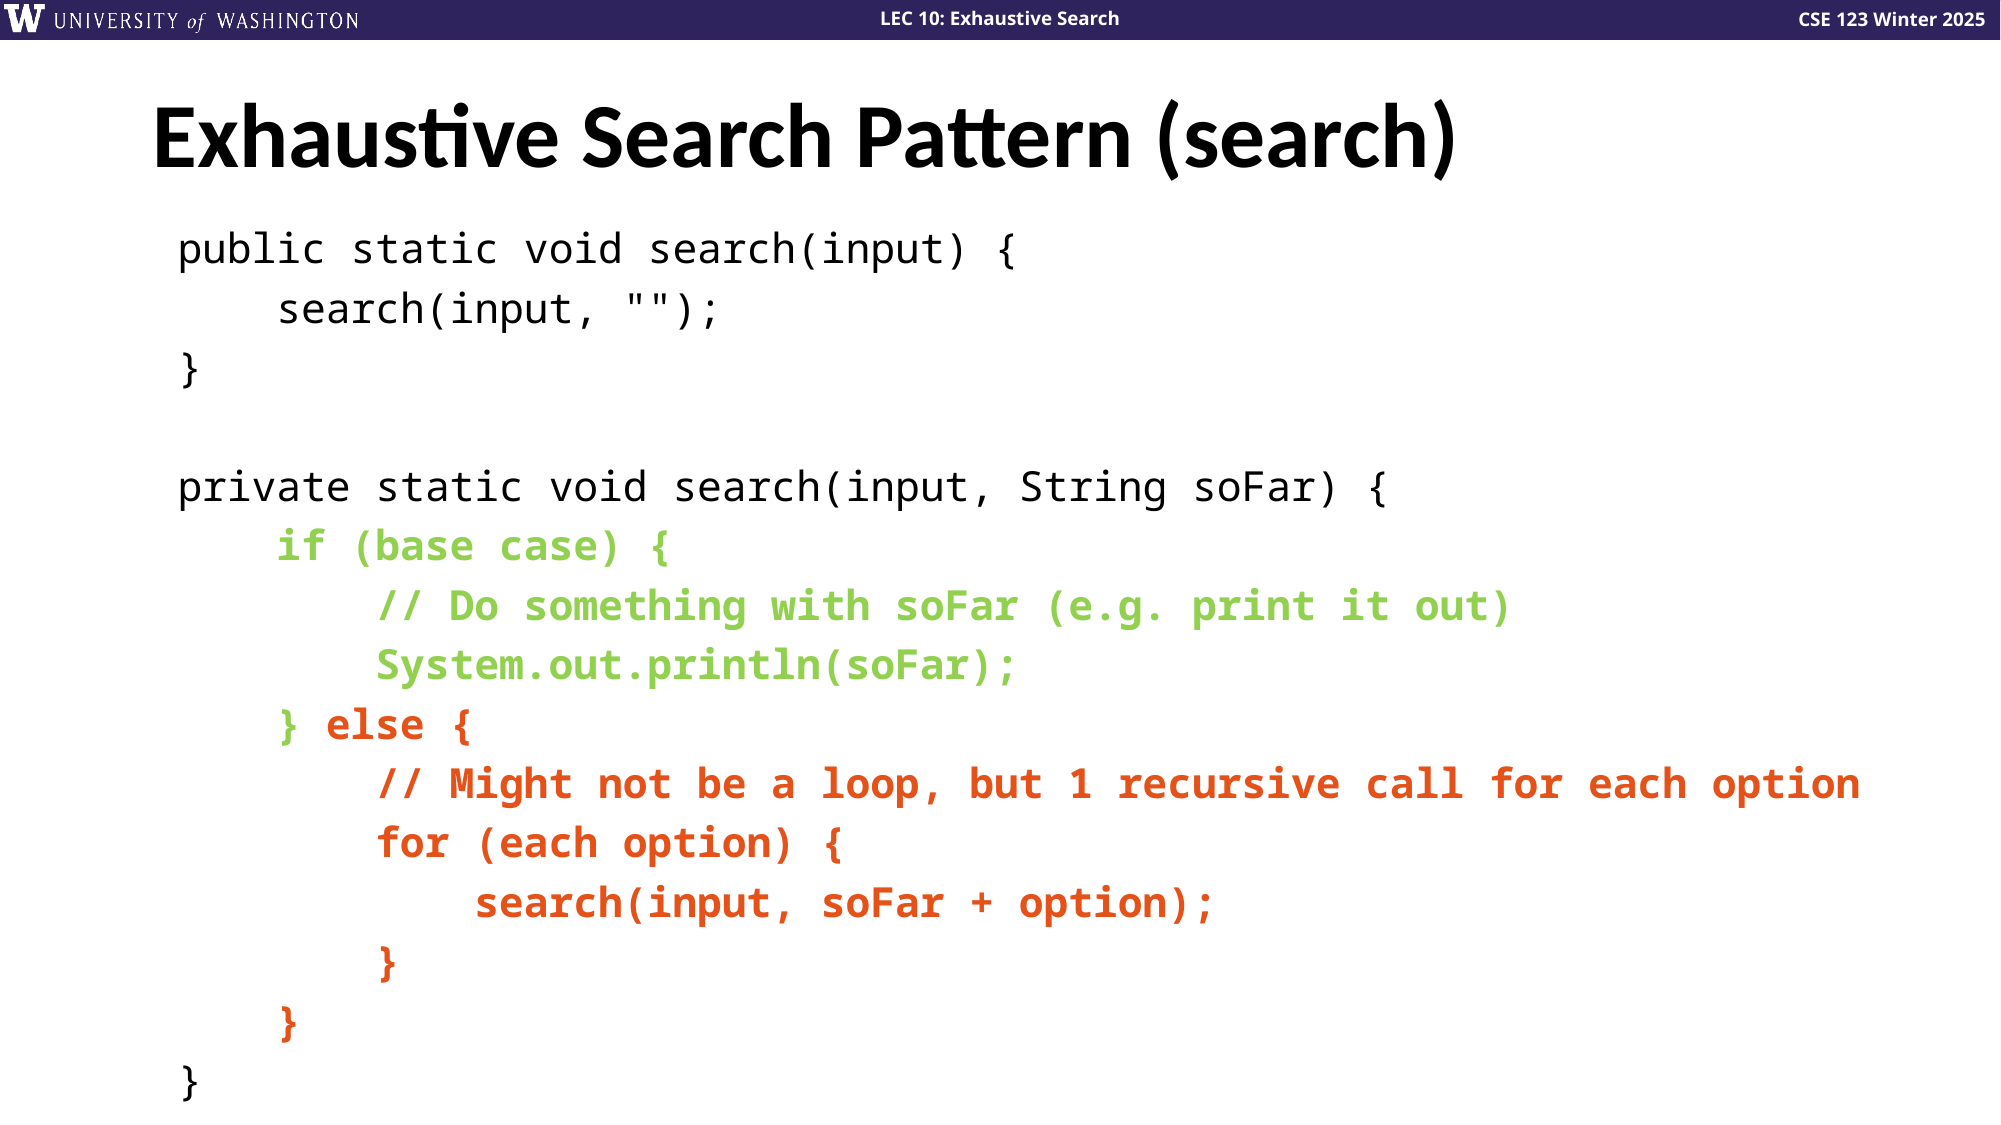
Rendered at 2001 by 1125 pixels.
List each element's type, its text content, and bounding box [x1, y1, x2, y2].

picture [4, 4, 358, 33]
text_box public static void search(input) { search(input, ""); } private static void search(input, String soFar) { if (base case) { // Do something with soFar (e.g. print it out) System.out.println(soFar); } else { // Might not be a loop, but 1 recursive call for each option for (each option) { search(input, soFar + option); } } } [162, 220, 1940, 1125]
title Exhaustive Search Pattern (search) [137, 74, 1863, 200]
